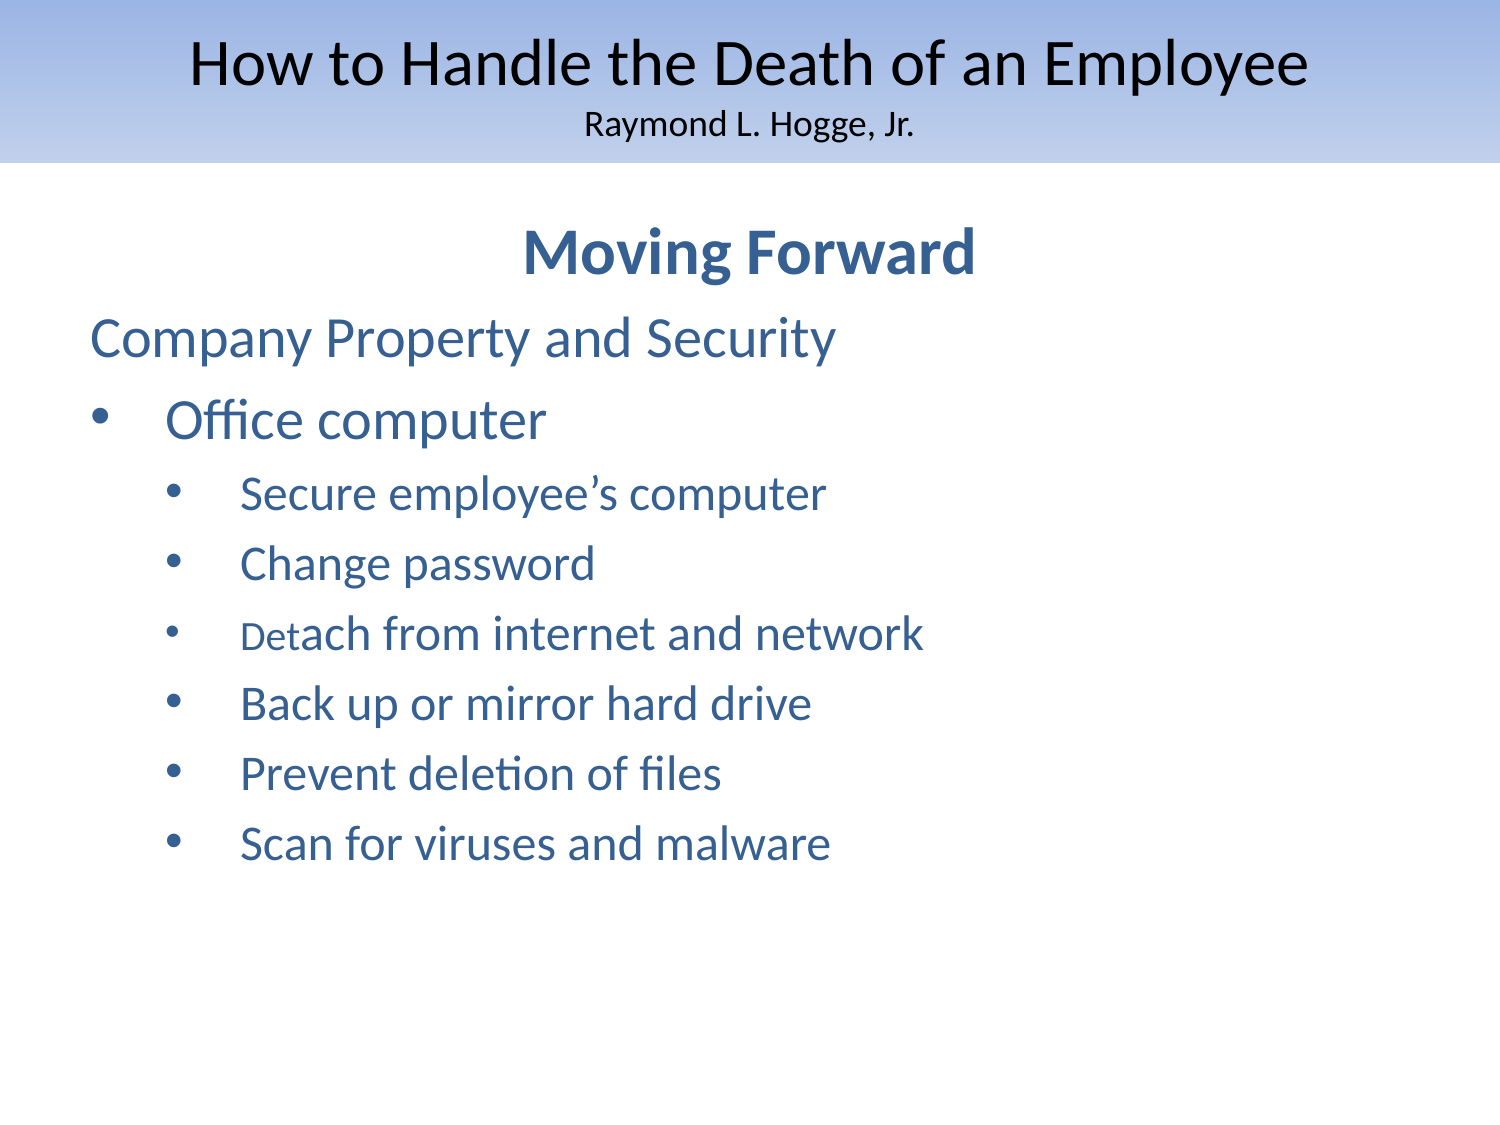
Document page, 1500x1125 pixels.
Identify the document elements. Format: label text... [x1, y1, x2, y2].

title How to Handle the Death of an Employee Raymond L. Hogge, Jr. [0, 0, 1500, 163]
subtitle Moving Forward Company Property and Security Office computer Secure employee’s computer Change password Detach from internet and network Back up or mirror hard drive Prevent deletion of files Scan for viruses and malware [75, 200, 1425, 1050]
